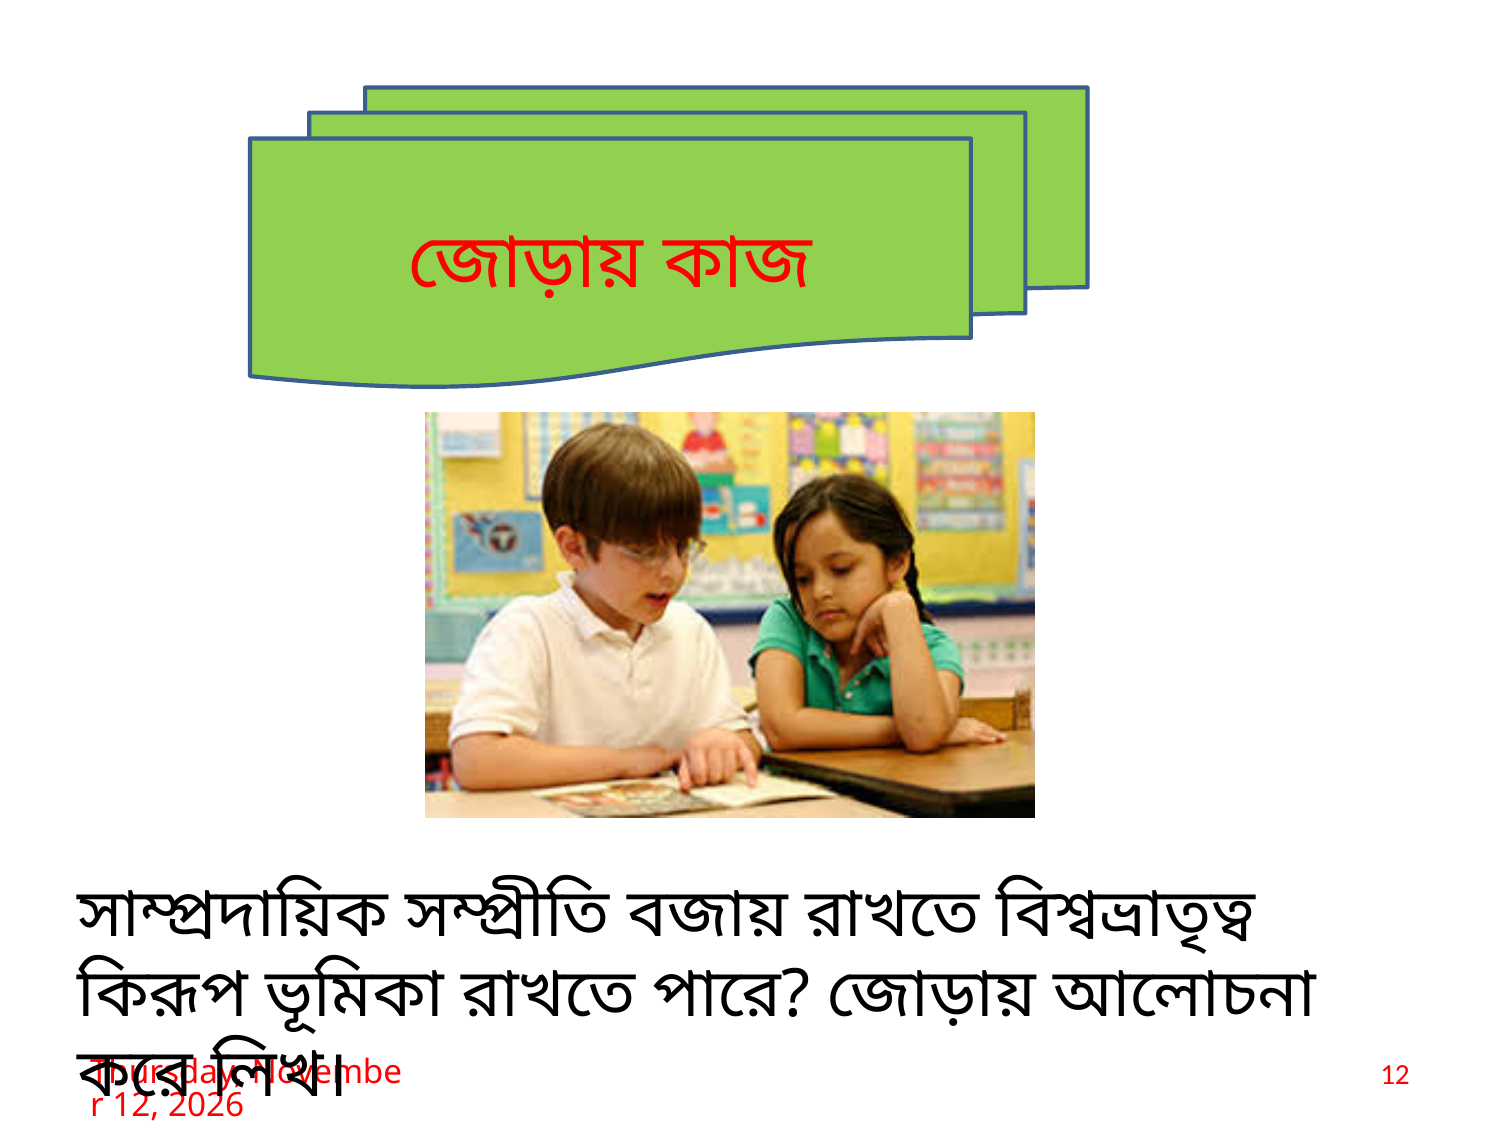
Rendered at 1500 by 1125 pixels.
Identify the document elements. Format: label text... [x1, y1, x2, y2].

slide_number 12 [1074, 1042, 1425, 1103]
text_box জোড়ায় কাজ [247, 85, 1090, 389]
text_box সাম্প্রদায়িক সম্প্রীতি বজায় রাখতে বিশ্বভ্রাতৃত্ব কিরূপ ভূমিকা রাখতে পারে? জোড়ায় আলোচনা করে লিখ। [62, 862, 1438, 1118]
picture [424, 412, 1035, 819]
